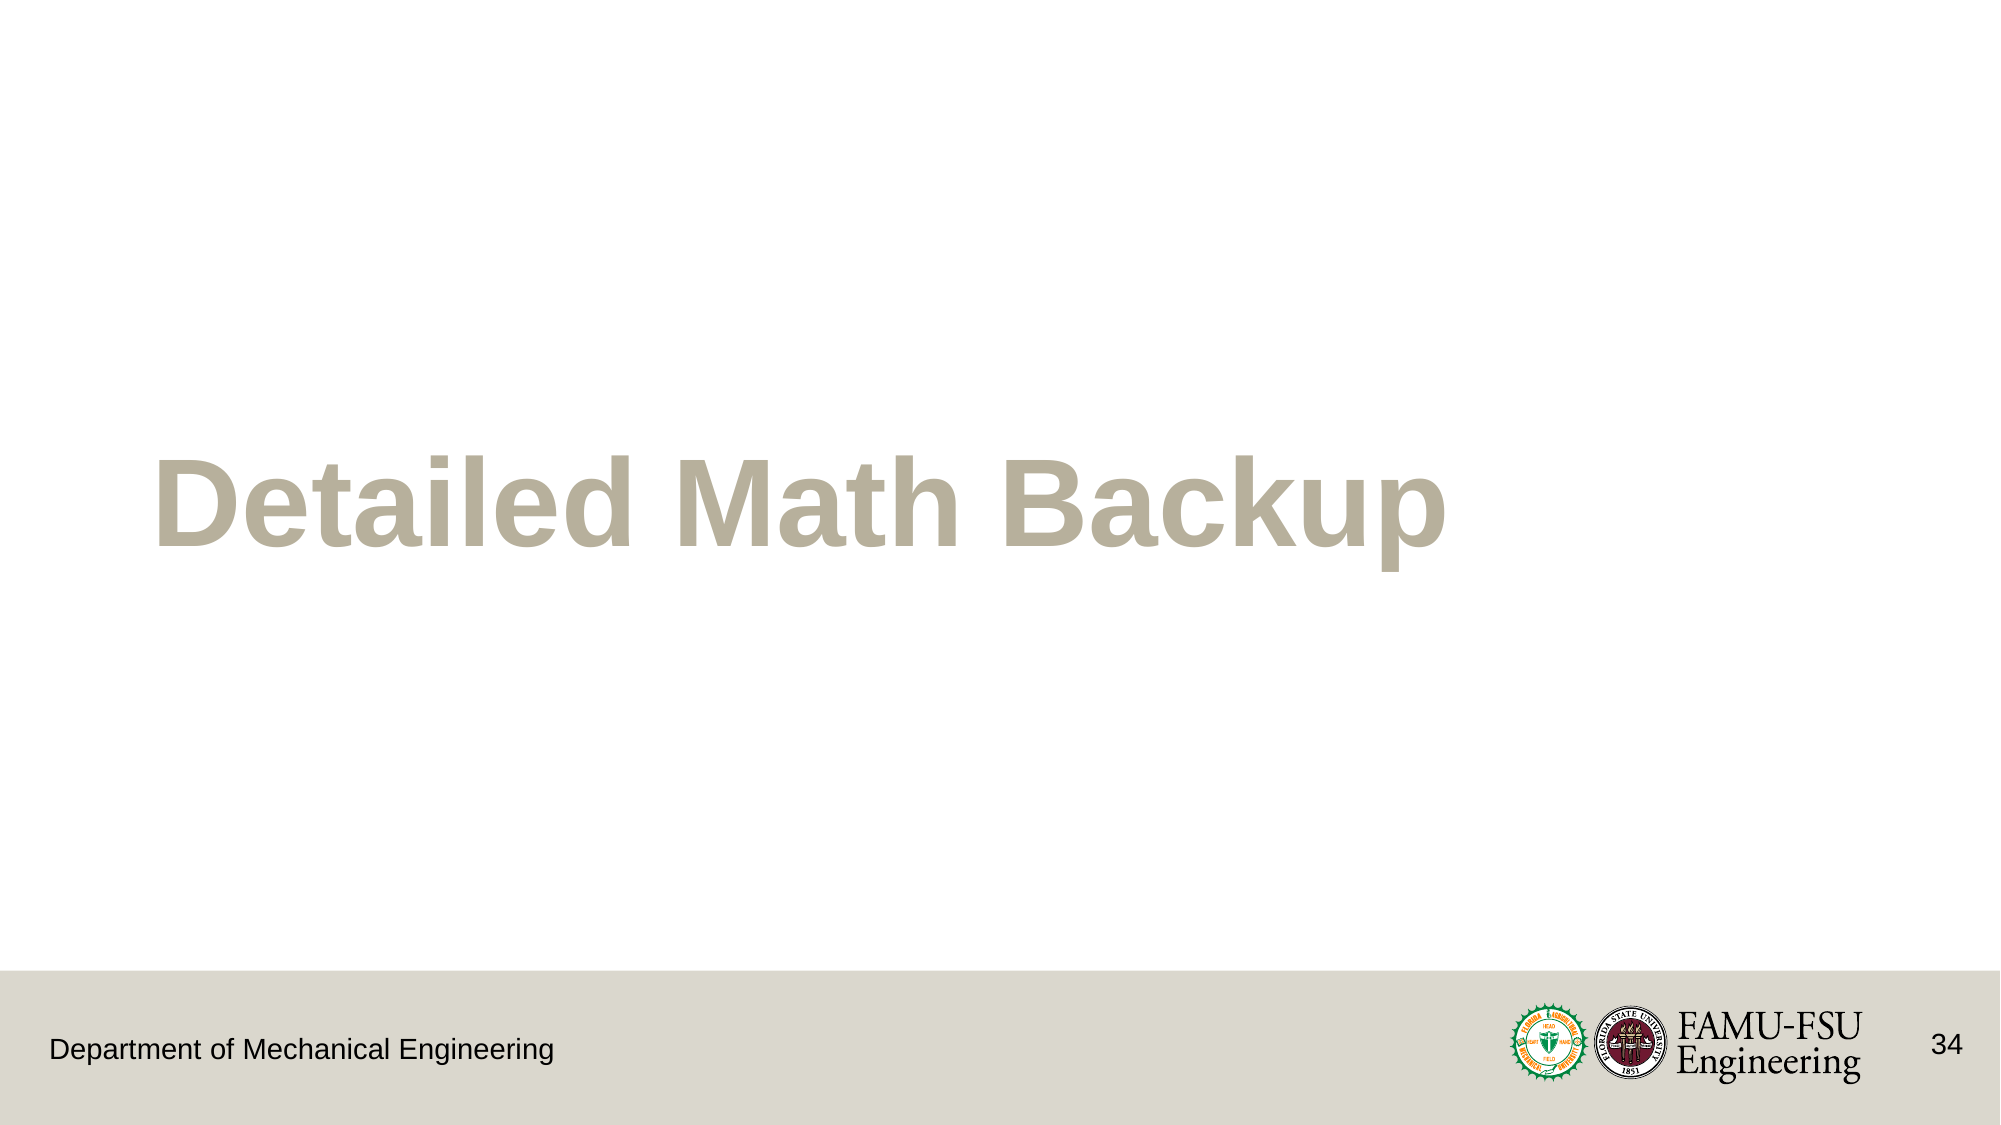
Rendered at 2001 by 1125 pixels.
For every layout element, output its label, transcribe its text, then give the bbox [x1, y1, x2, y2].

slide_number 34 [1862, 1017, 1978, 1078]
title Detailed Math Backup [136, 113, 1862, 582]
